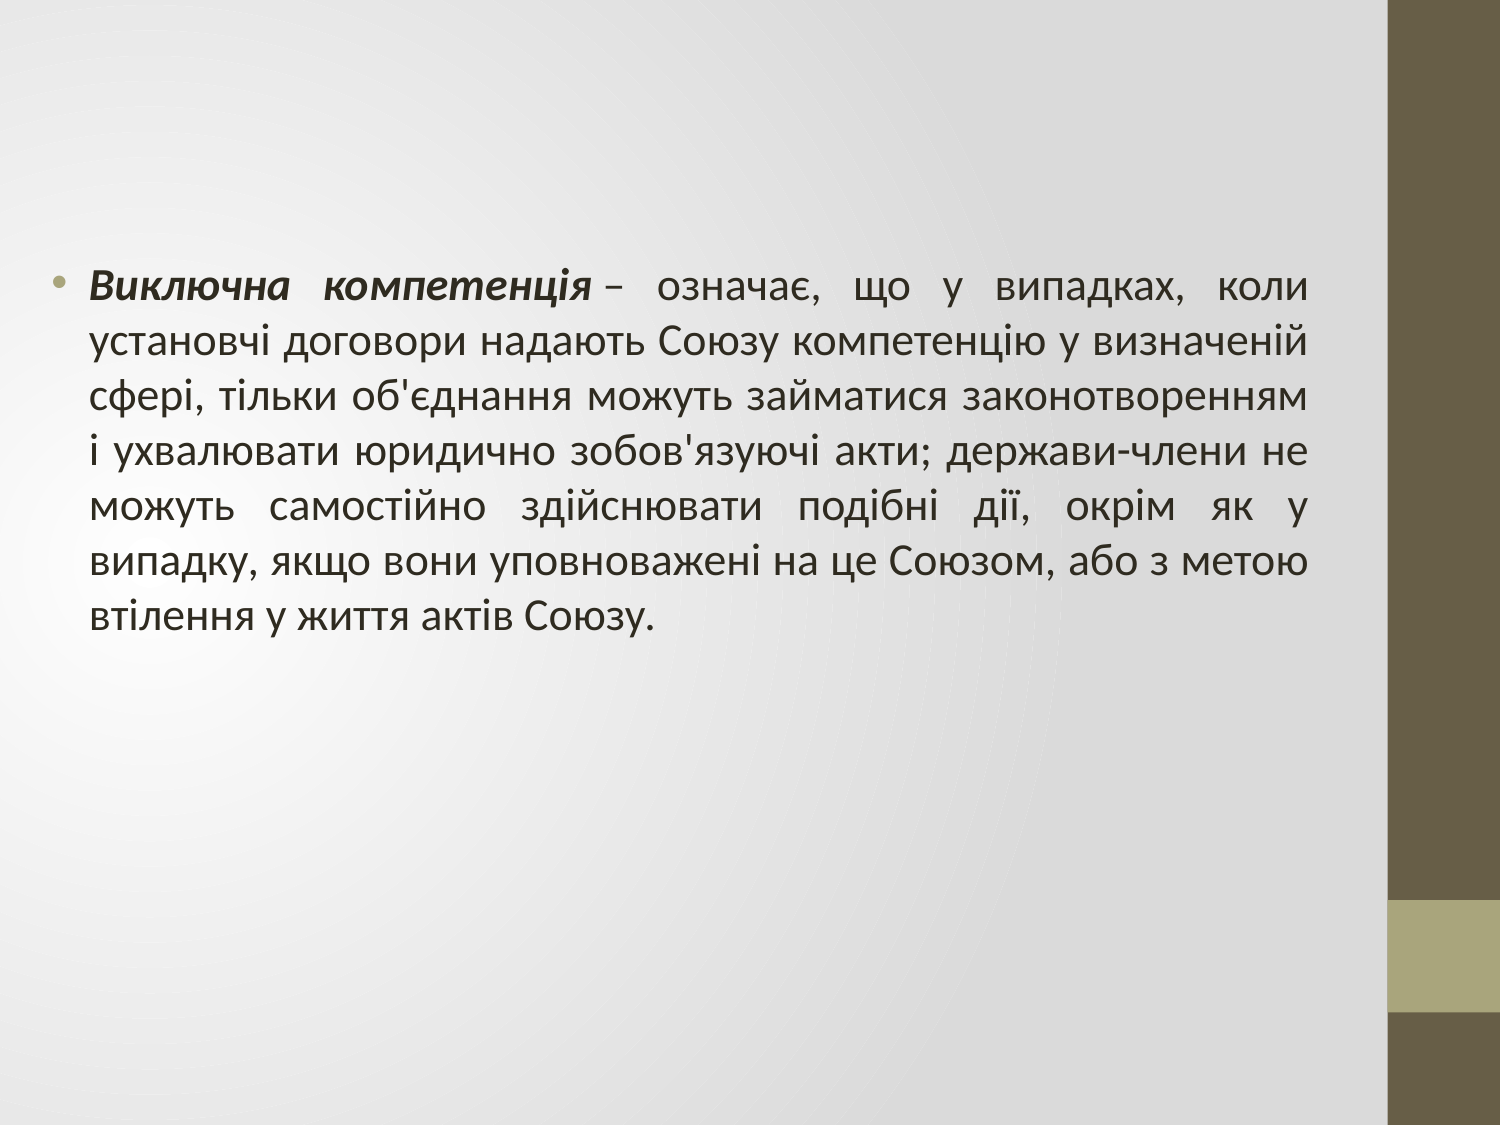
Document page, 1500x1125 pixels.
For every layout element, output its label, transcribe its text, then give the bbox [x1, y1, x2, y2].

list Виключна компетенція – означає, що у випадках, коли установчі договори надають Союзу компетенцію у визначеній сфері, тільки об'єднання можуть займатися законотворенням і ухвалювати юридично зобов'язуючі акти; держави-члени не можуть самостійно здійснювати подібні дії, окрім як у випадку, якщо вони уповноважені на це Союзом, або з метою втілення у життя актів Союзу. [17, 54, 1325, 1050]
